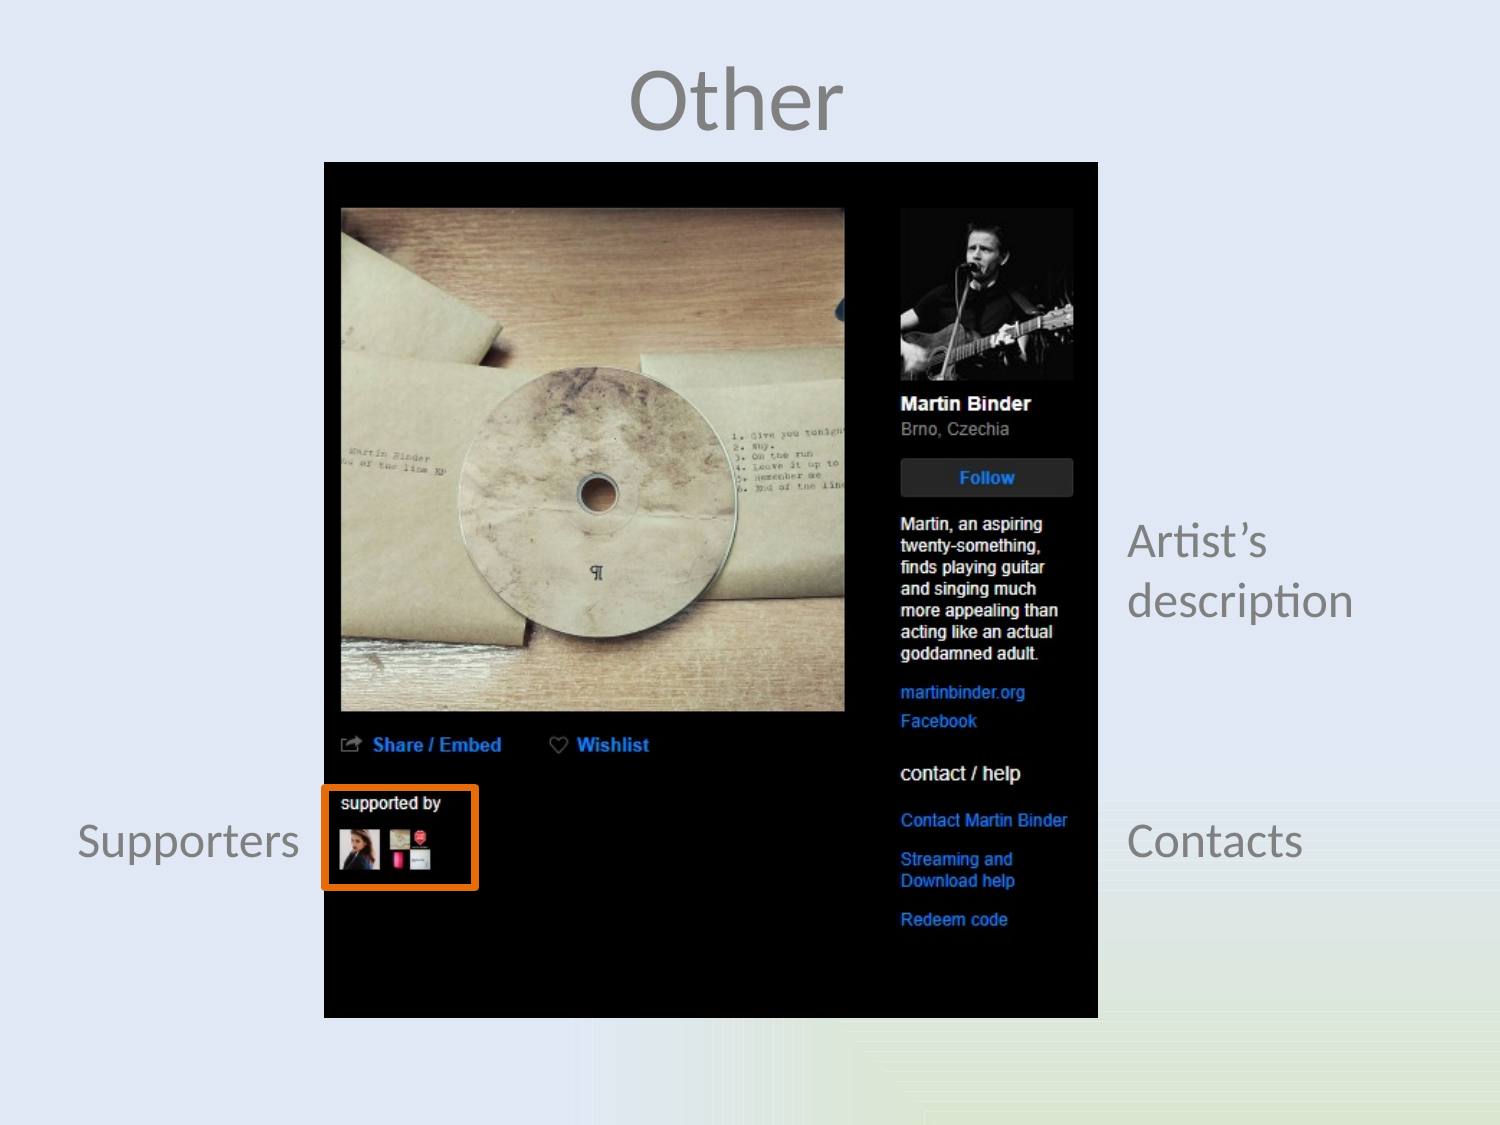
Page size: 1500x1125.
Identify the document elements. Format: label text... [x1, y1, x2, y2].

title Other [62, 0, 1413, 188]
text_box Supporters [62, 799, 319, 875]
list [324, 162, 1099, 1018]
text_box Artist’s description Contacts [1112, 499, 1400, 875]
